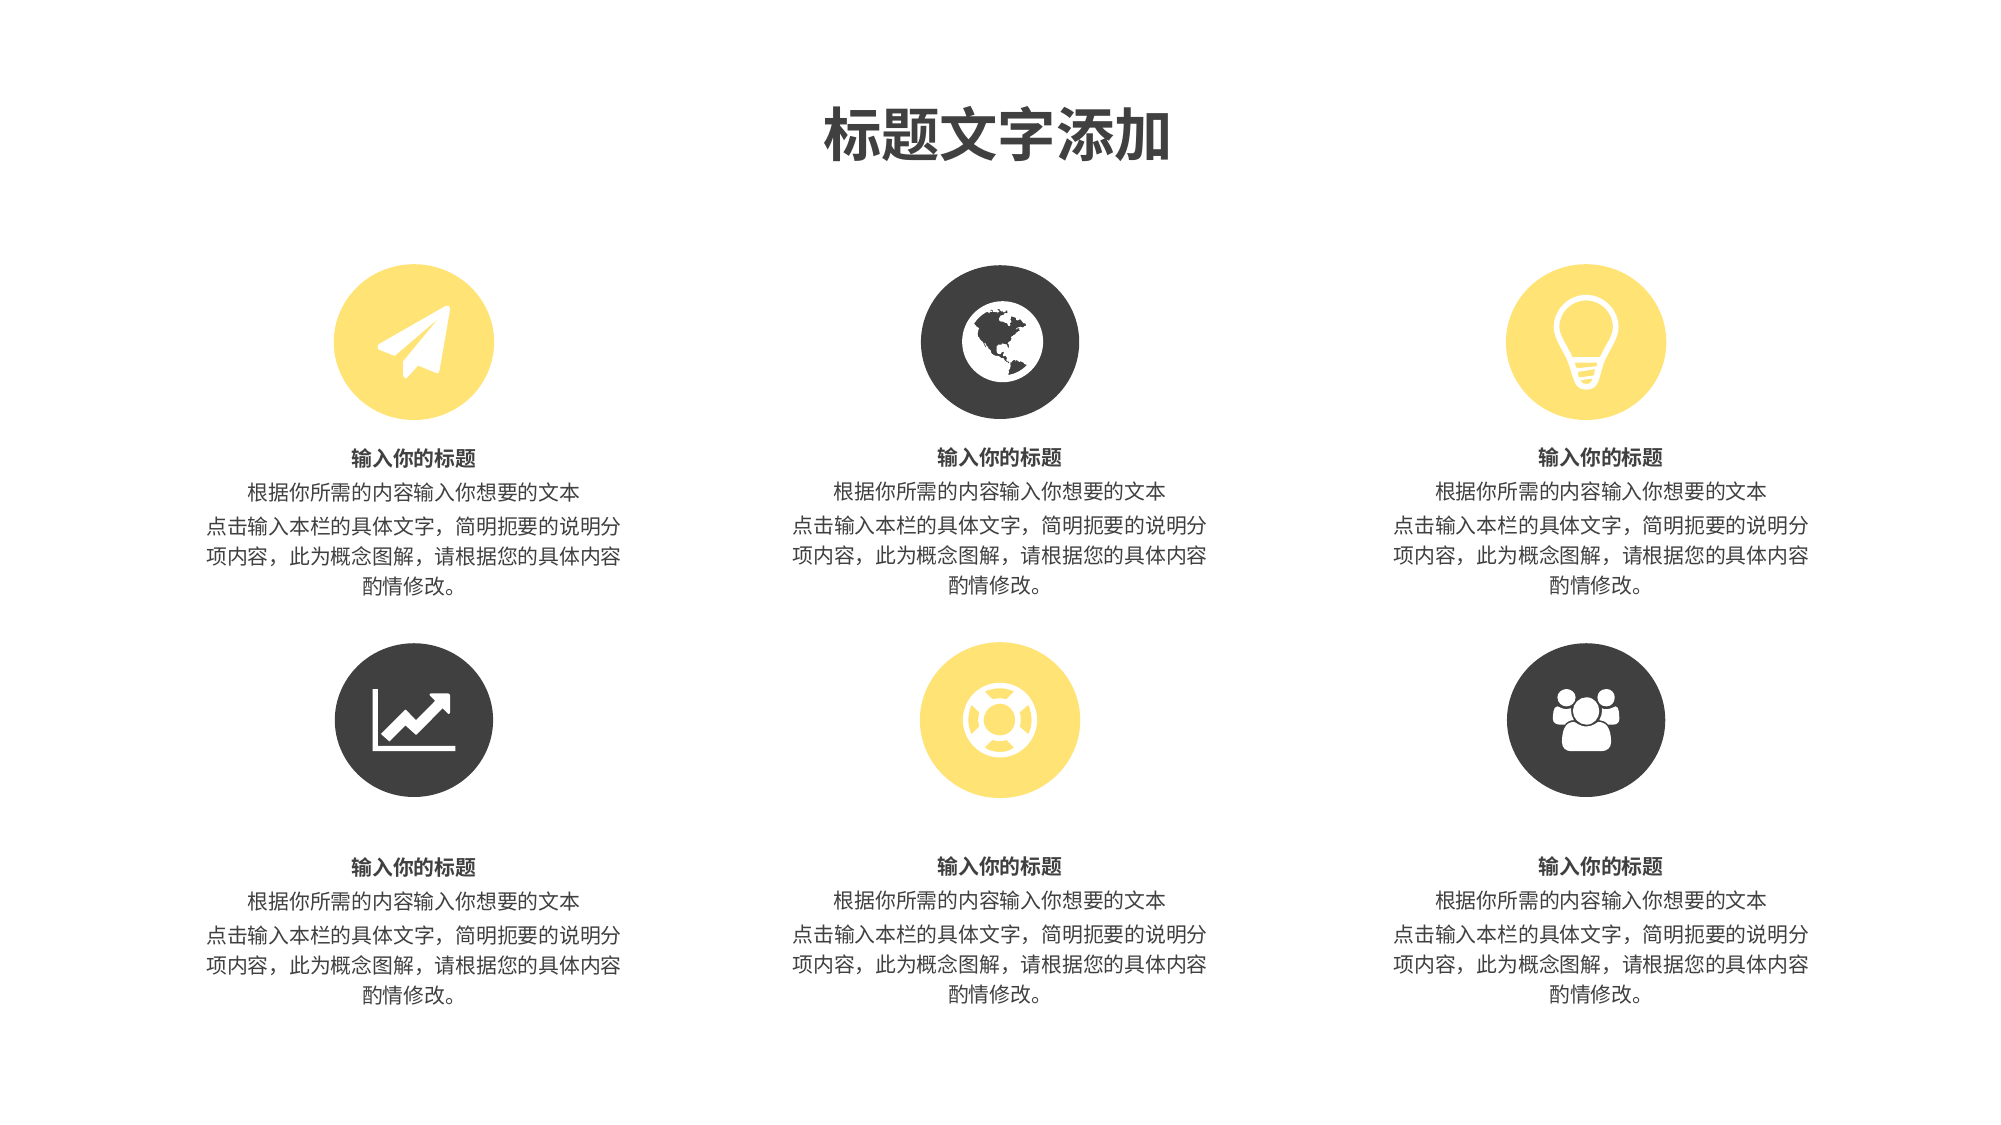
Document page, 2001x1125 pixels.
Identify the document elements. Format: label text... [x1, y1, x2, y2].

text_box [1552, 689, 1620, 752]
text_box [1553, 294, 1619, 390]
text_box 输入你的标题 根据你所需的内容输入你想要的文本 点击输入本栏的具体文字，简明扼要的说明分项内容，此为概念图解，请根据您的具体内容酌情修改。 [177, 837, 651, 1020]
text_box [372, 689, 456, 752]
text_box 输入你的标题 根据你所需的内容输入你想要的文本 点击输入本栏的具体文字，简明扼要的说明分项内容，此为概念图解，请根据您的具体内容酌情修改。 [177, 428, 651, 611]
text_box 输入你的标题 根据你所需的内容输入你想要的文本 点击输入本栏的具体文字，简明扼要的说明分项内容，此为概念图解，请根据您的具体内容酌情修改。 [1364, 836, 1838, 1019]
text_box [919, 264, 1081, 421]
text_box [333, 264, 495, 421]
text_box [919, 642, 1081, 799]
text_box 标题文字添加 [588, 90, 1408, 176]
text_box [962, 682, 1038, 758]
text_box [1505, 642, 1667, 799]
text_box [333, 642, 495, 799]
text_box [962, 301, 1044, 383]
text_box [377, 305, 451, 379]
text_box 输入你的标题 根据你所需的内容输入你想要的文本 点击输入本栏的具体文字，简明扼要的说明分项内容，此为概念图解，请根据您的具体内容酌情修改。 [763, 836, 1237, 1019]
text_box 输入你的标题 根据你所需的内容输入你想要的文本 点击输入本栏的具体文字，简明扼要的说明分项内容，此为概念图解，请根据您的具体内容酌情修改。 [763, 427, 1237, 610]
text_box [1505, 264, 1667, 421]
text_box 输入你的标题 根据你所需的内容输入你想要的文本 点击输入本栏的具体文字，简明扼要的说明分项内容，此为概念图解，请根据您的具体内容酌情修改。 [1364, 427, 1838, 610]
